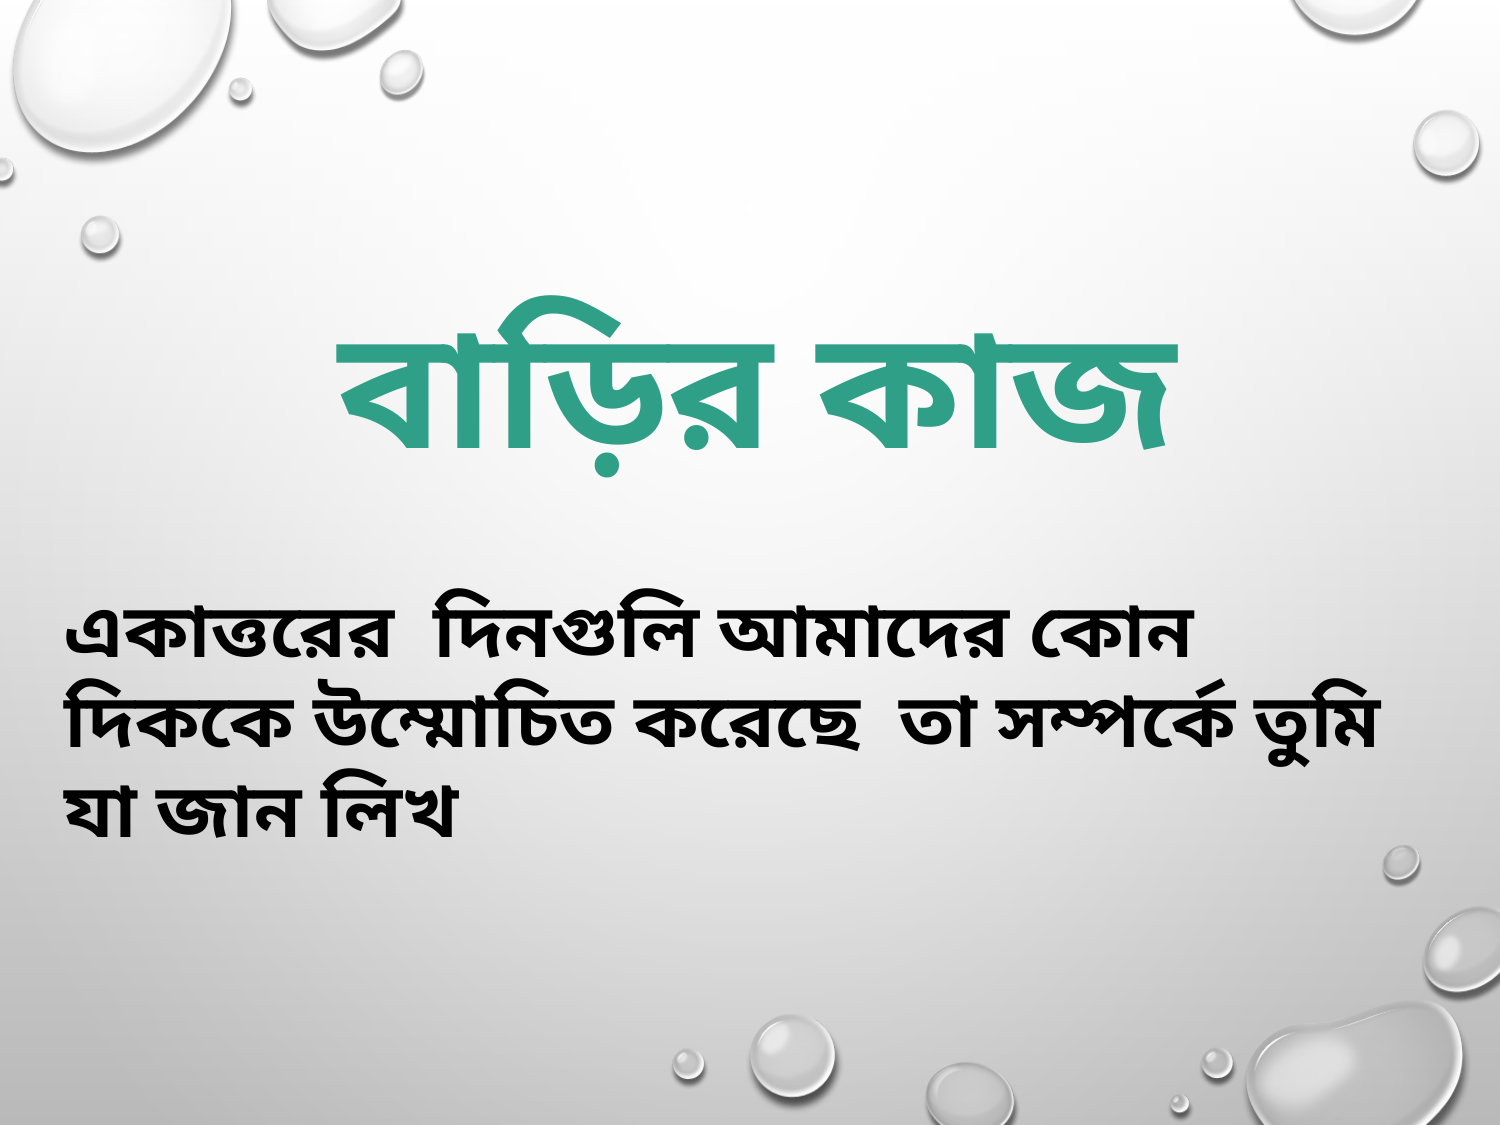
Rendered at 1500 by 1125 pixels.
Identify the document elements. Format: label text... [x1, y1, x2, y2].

text_box বাড়ির কাজ [314, 274, 1202, 490]
text_box একাত্তরের দিনগুলি আমাদের কোন দিককে উম্মোচিত করেছে তা সম্পর্কে তুমি যা জান লিখ [49, 574, 1400, 860]
picture [0, 0, 1500, 1125]
